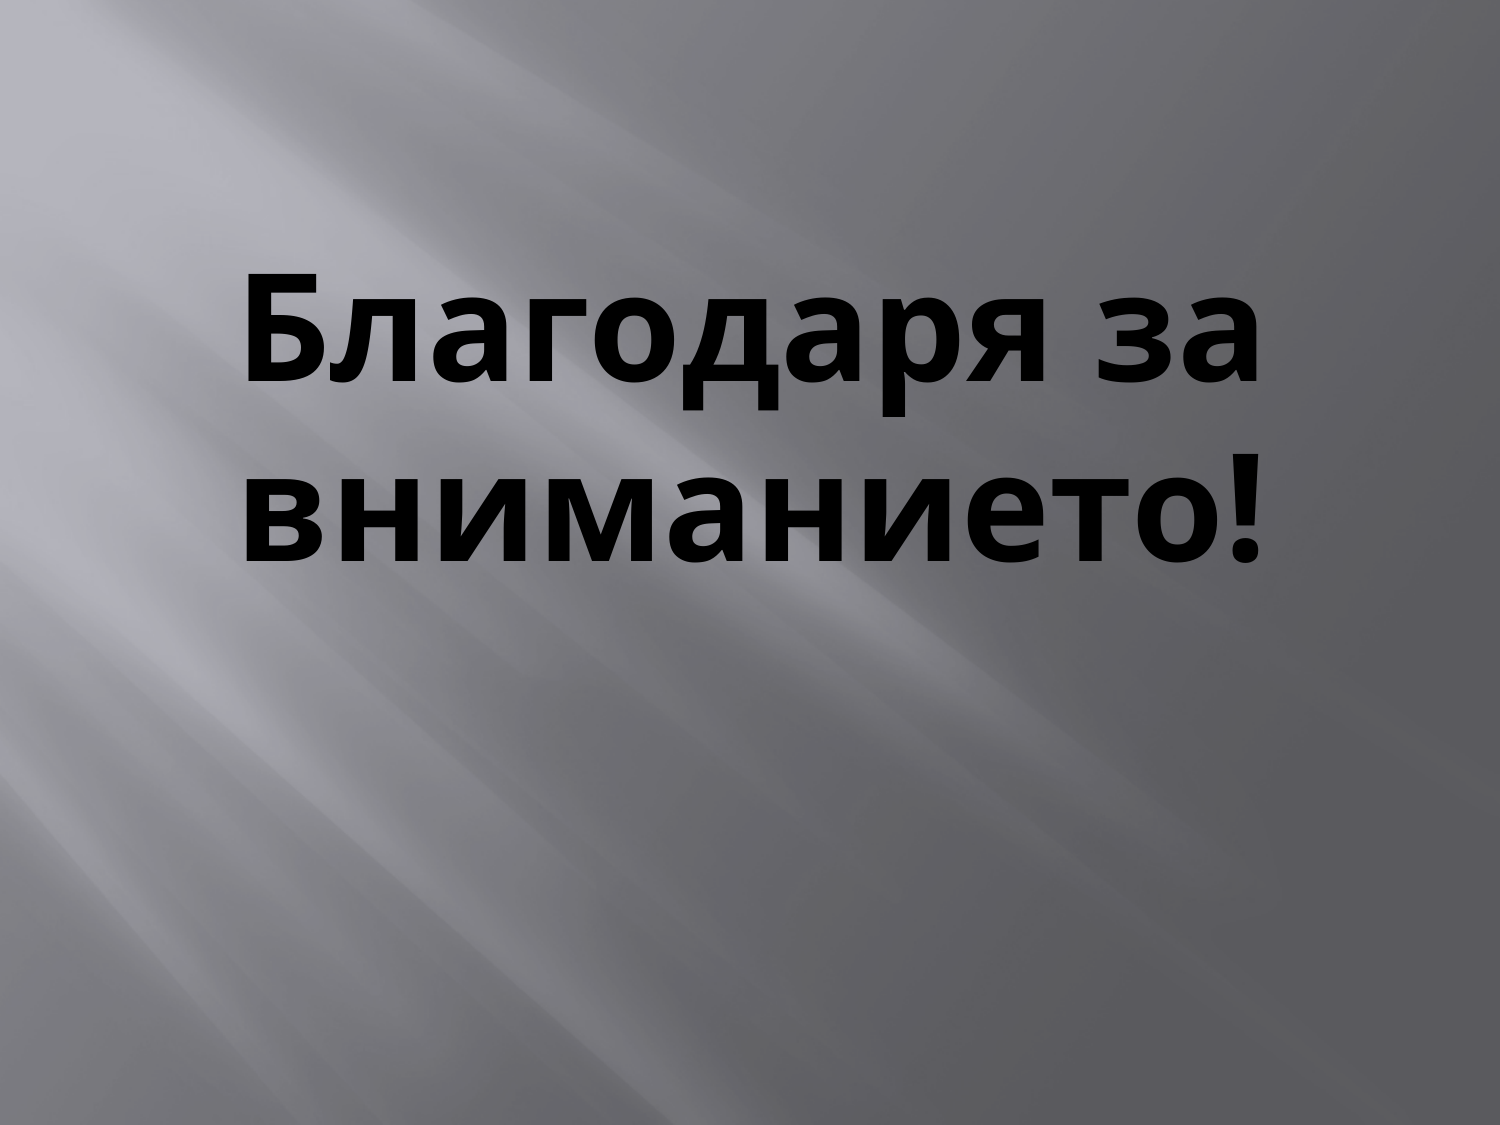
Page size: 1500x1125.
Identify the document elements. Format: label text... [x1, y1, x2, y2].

title Благодаря за вниманието! [76, 149, 1427, 854]
